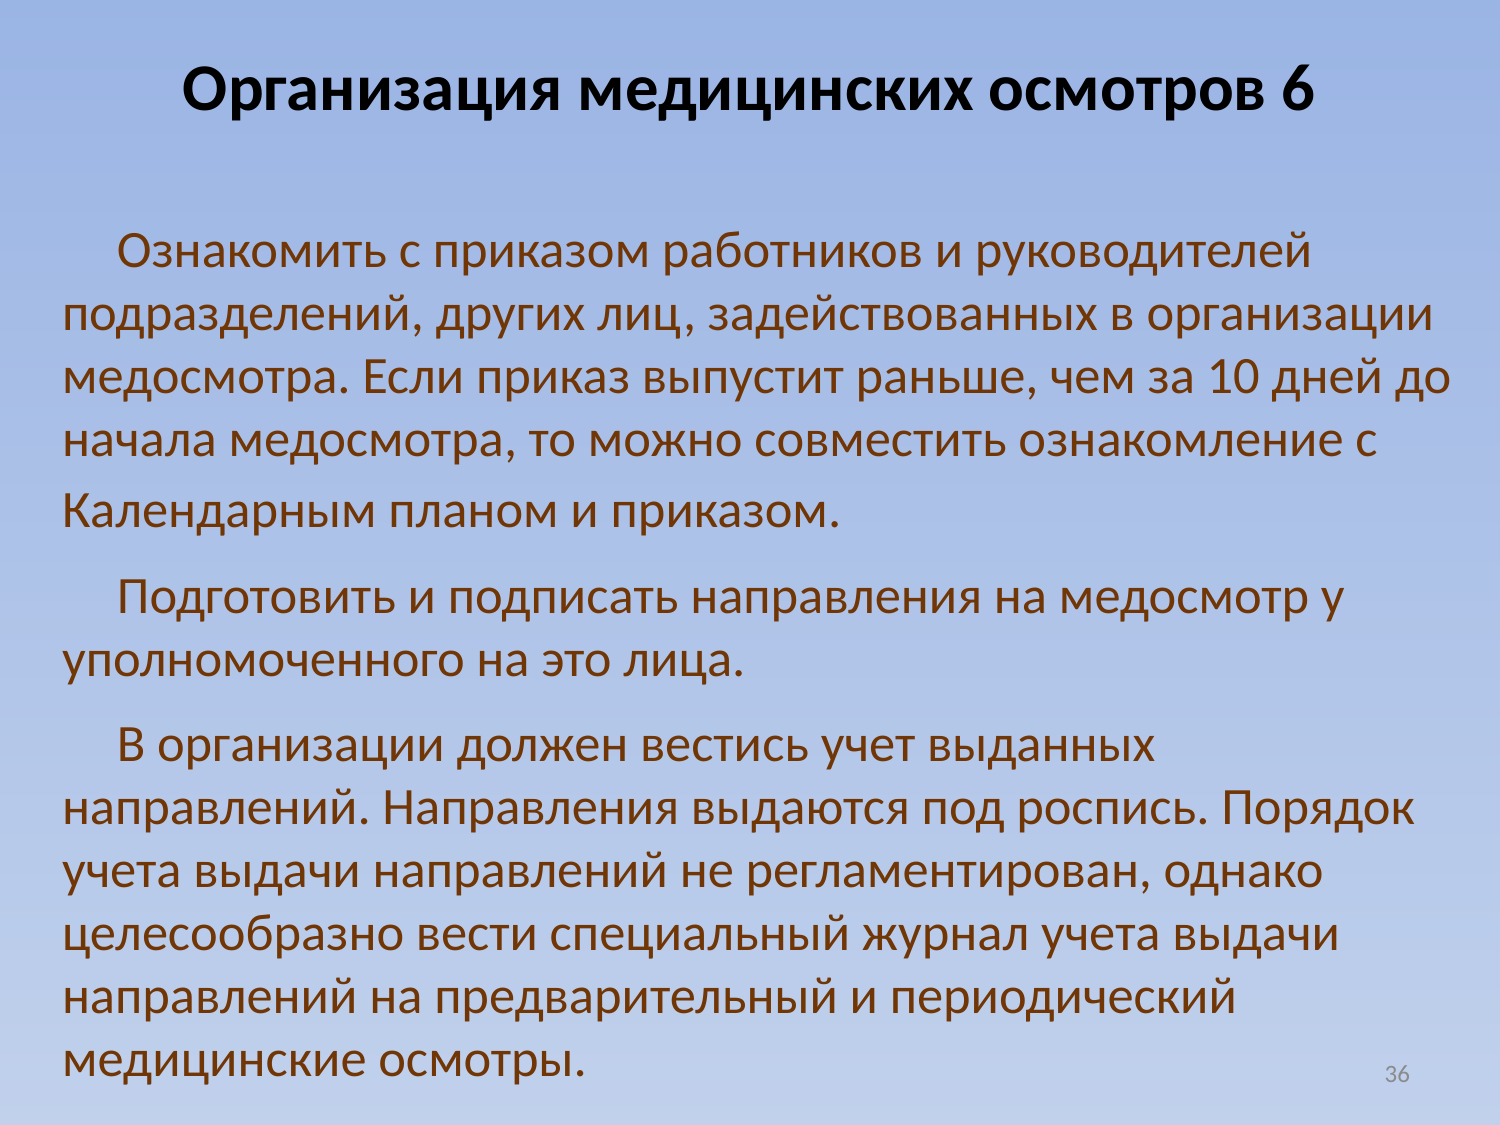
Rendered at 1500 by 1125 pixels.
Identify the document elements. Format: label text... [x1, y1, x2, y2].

list Ознакомить с приказом работников и руководителей подразделений, других лиц, задействованных в организации медосмотра. Если приказ выпустит раньше, чем за 10 дней до начала медосмотра, то можно совместить ознакомление с Календарным планом и приказом. Подготовить и подписать направления на медосмотр у уполномоченного на это лица. В организации должен вестись учет выданных направлений. Направления выдаются под роспись. Порядок учета выдачи направлений не регламентирован, однако целесообразно вести специальный журнал учета выдачи направлений на предварительный и периодический медицинские осмотры. [46, 207, 1483, 1095]
title Организация медицинских осмотров 6 [74, 18, 1426, 150]
slide_number 36 [1316, 1042, 1425, 1103]
